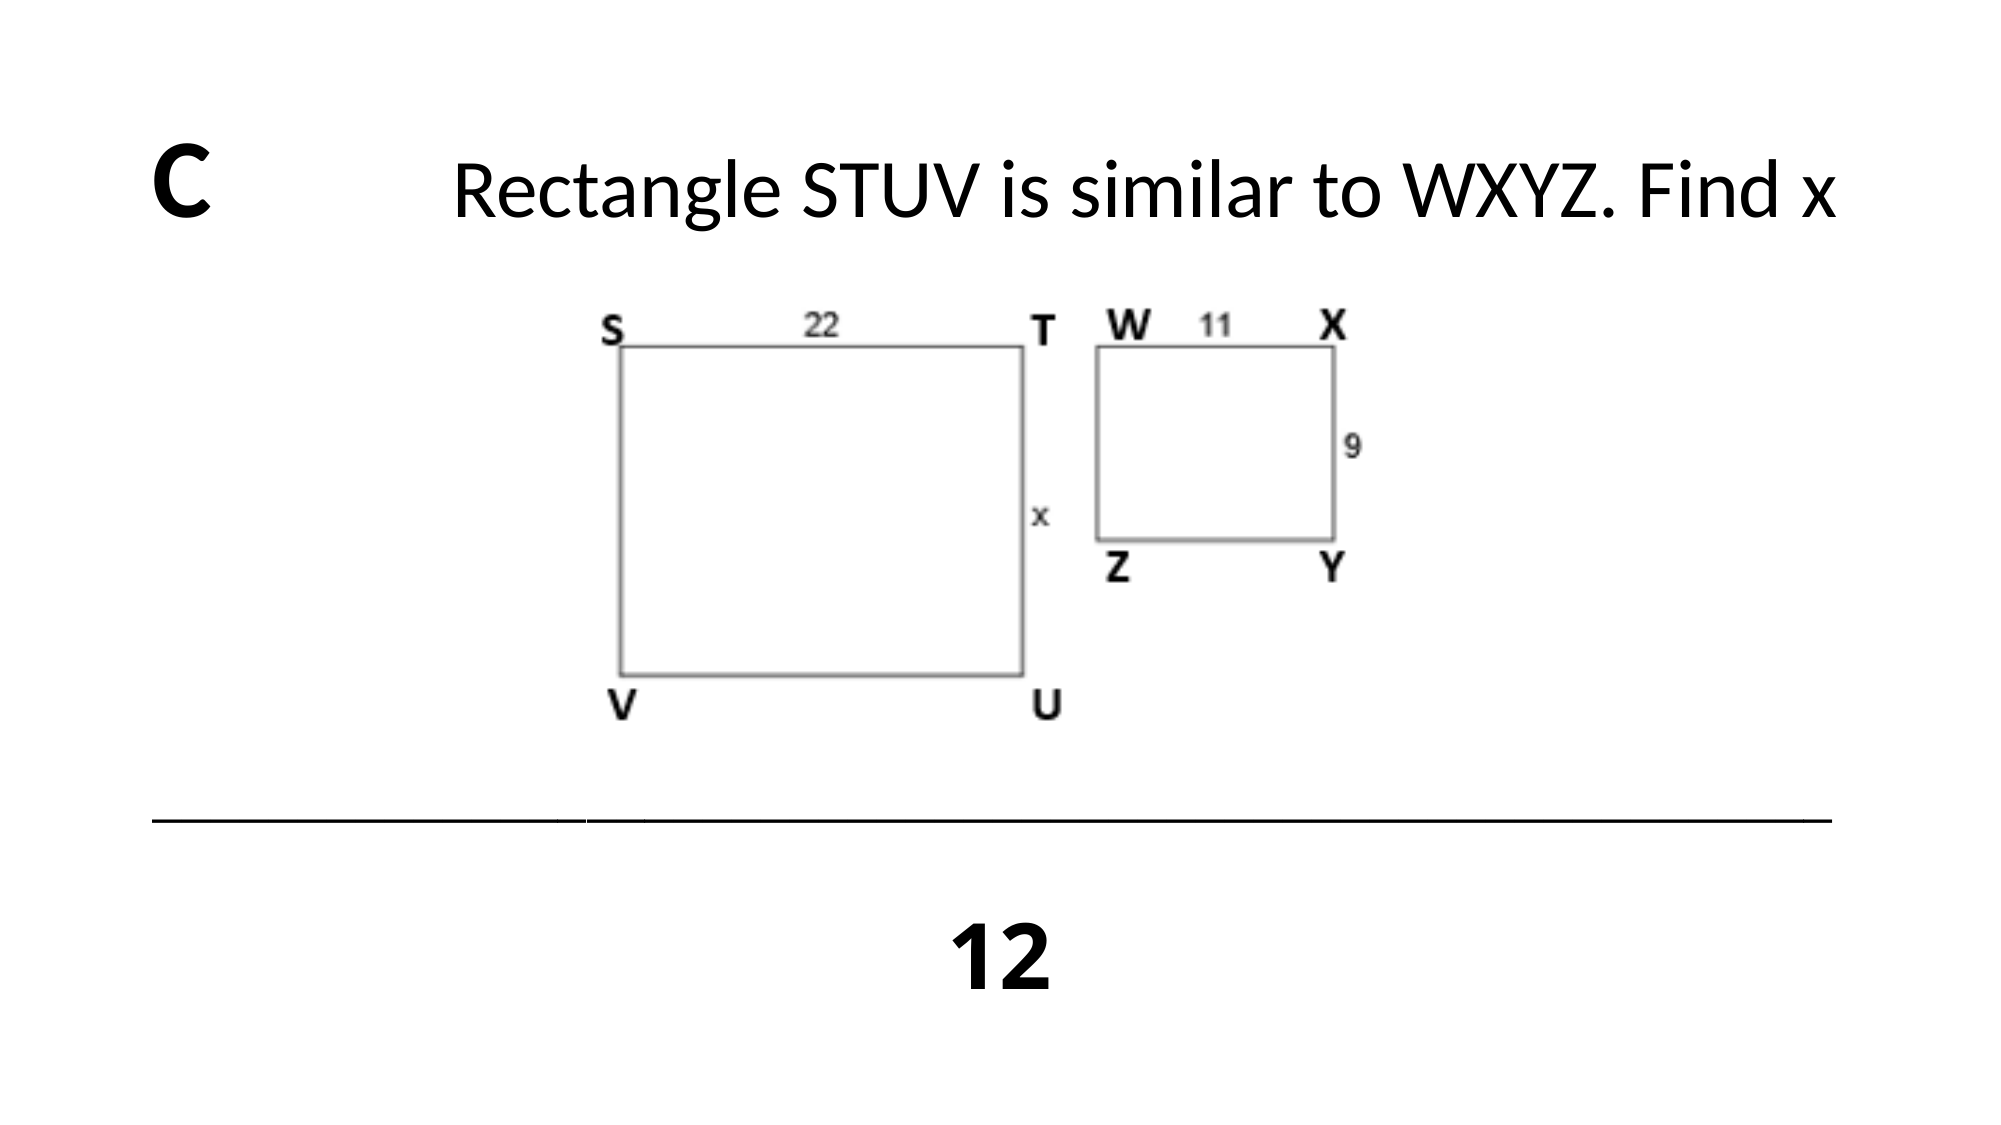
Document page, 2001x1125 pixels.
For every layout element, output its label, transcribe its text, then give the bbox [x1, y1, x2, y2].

title 12 [137, 943, 1863, 1069]
picture [513, 259, 1391, 780]
list C Rectangle STUV is similar to WXYZ. Find x __________________________________________________________ [137, 113, 1863, 943]
